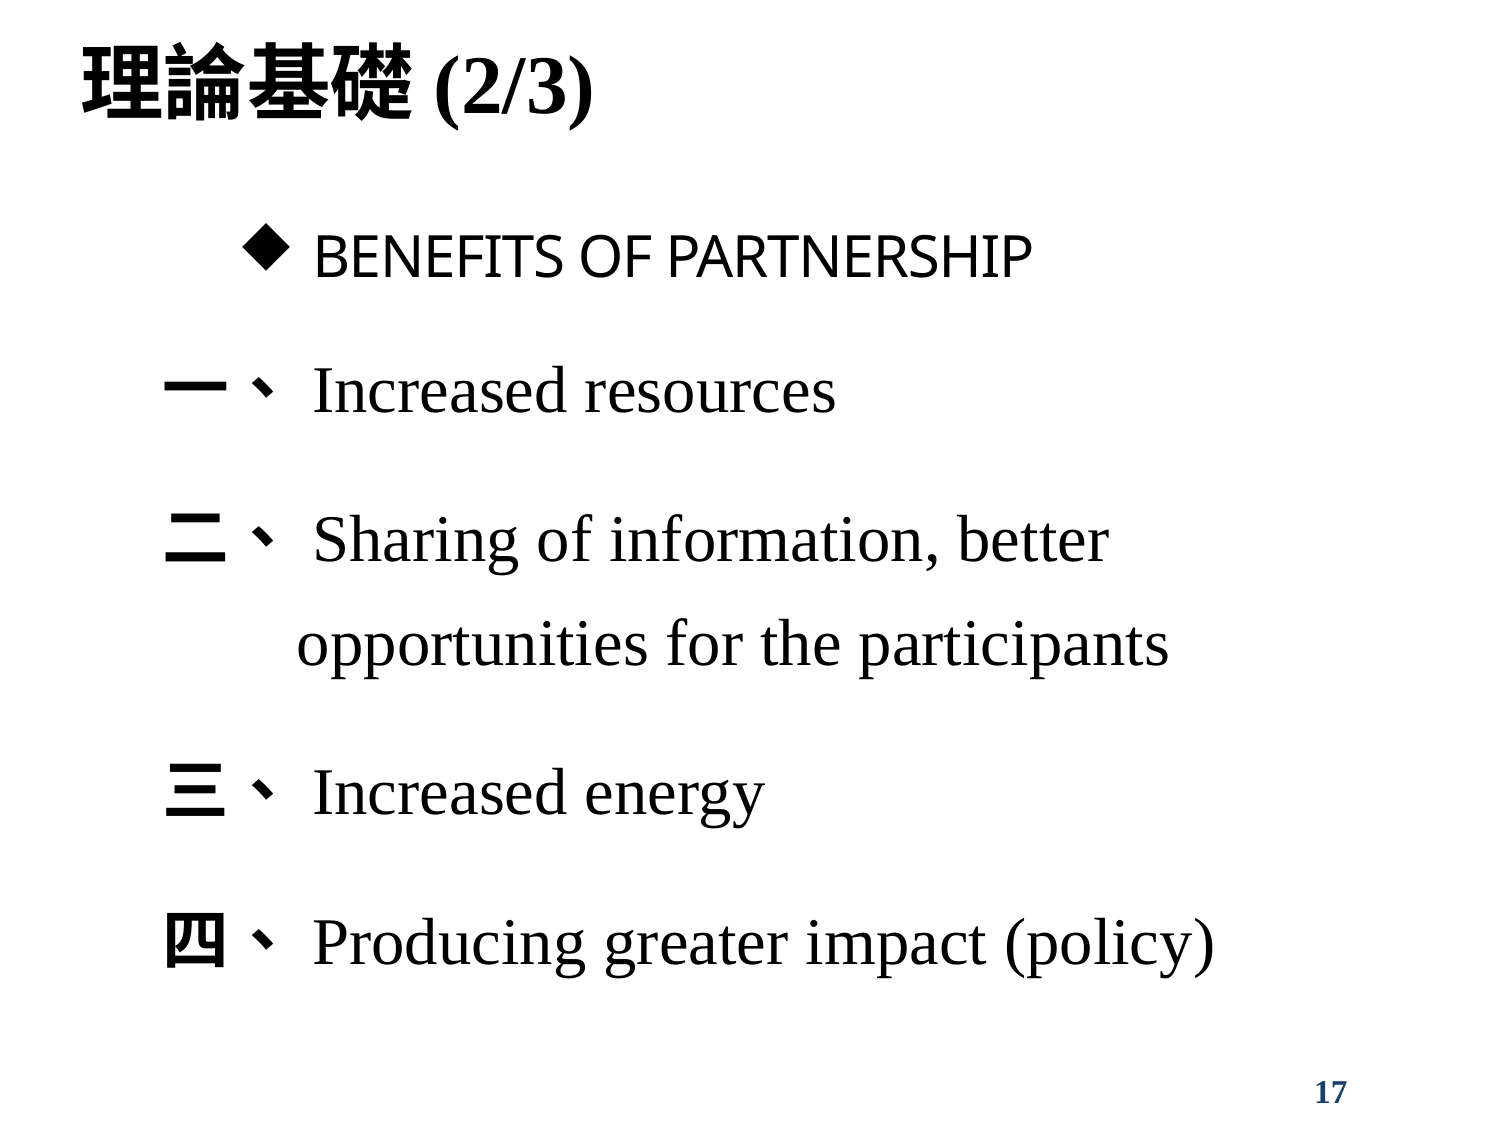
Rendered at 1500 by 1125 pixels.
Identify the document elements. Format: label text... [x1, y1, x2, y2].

text_box 理論基礎(2/3) [65, 0, 1341, 160]
title Benefits of Partnership [29, 208, 1242, 301]
slide_number 17 [1156, 1070, 1500, 1109]
list 一、Increased resources 二、Sharing of information, better opportunities for the participants 三、Increased energy 四、Producing greater impact (policy) [147, 314, 1410, 1002]
